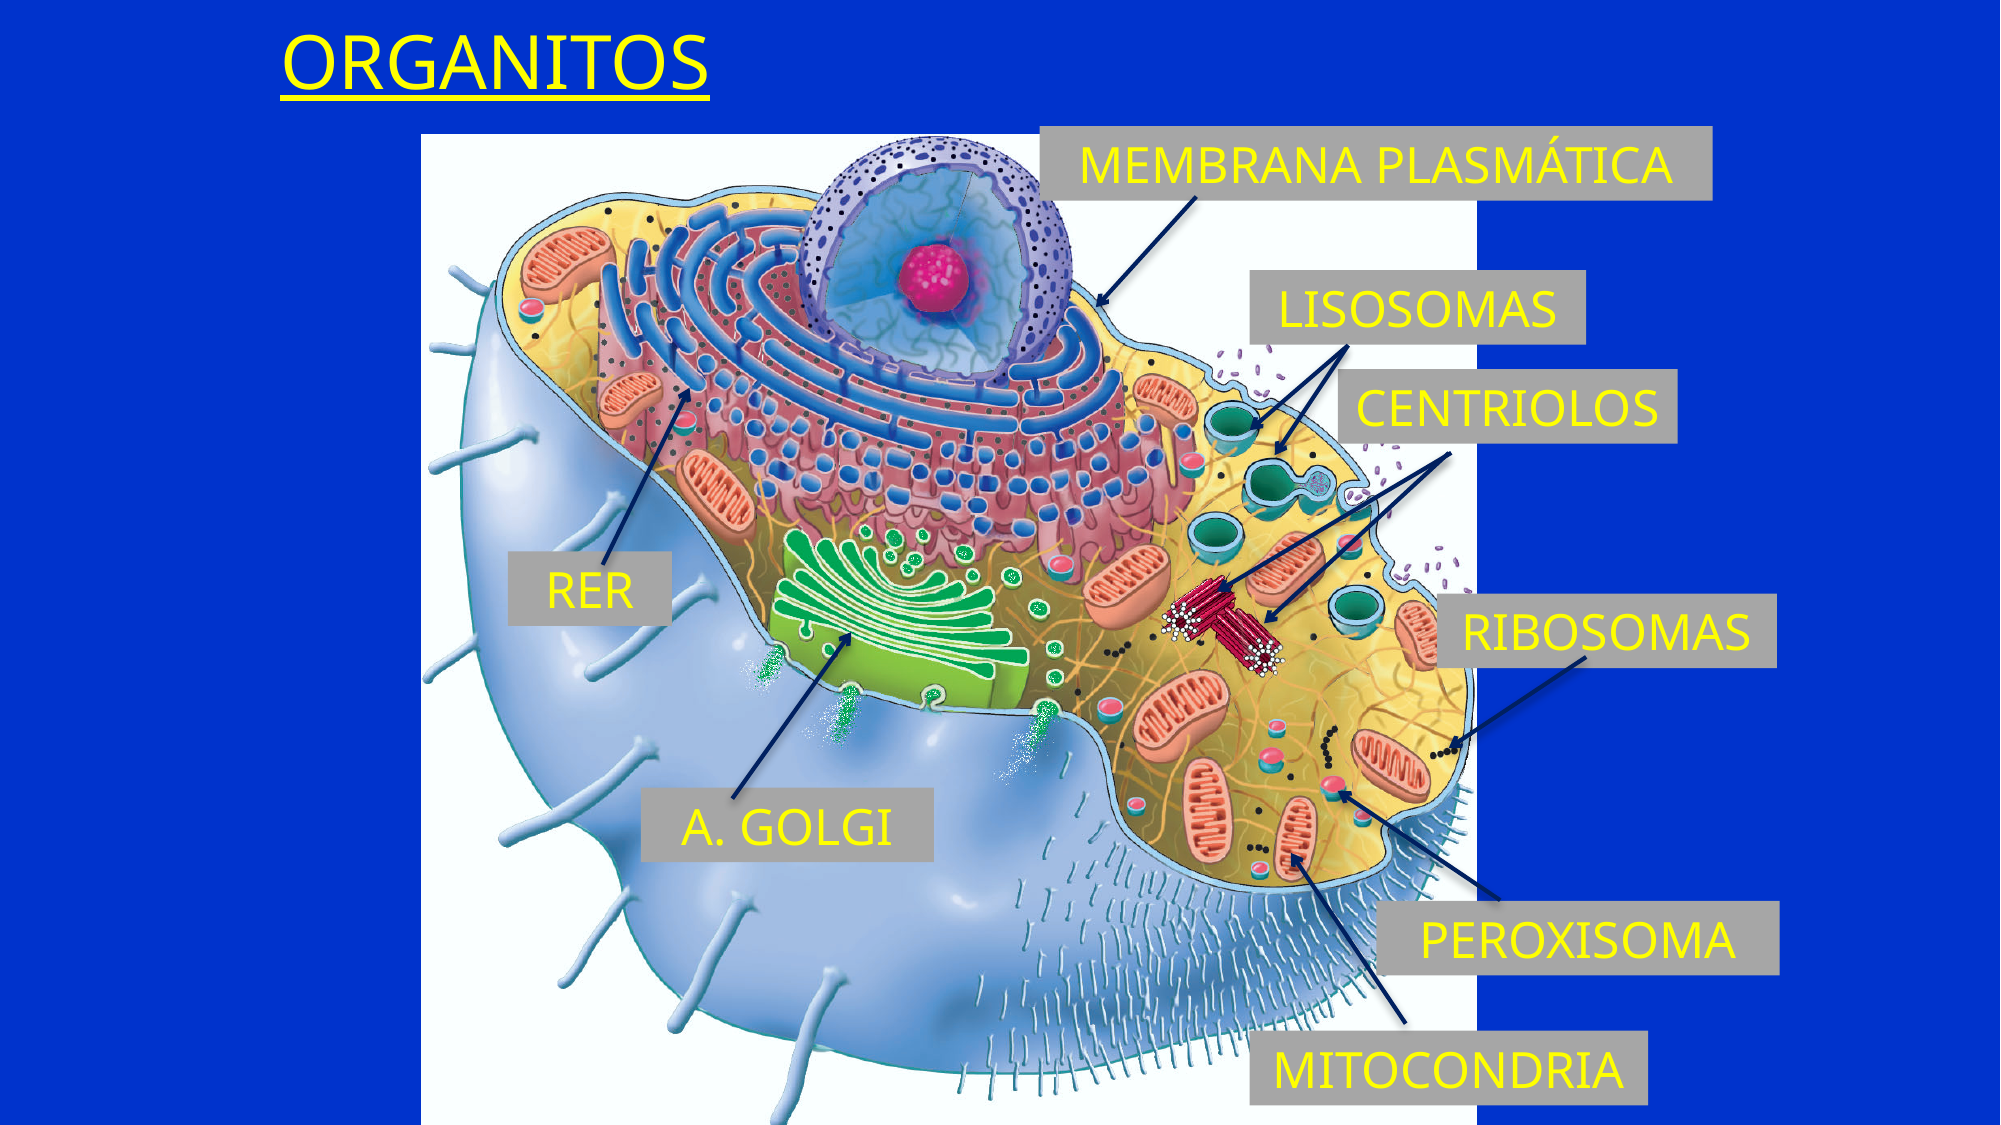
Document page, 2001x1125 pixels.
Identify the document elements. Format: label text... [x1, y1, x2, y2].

picture [421, 134, 1477, 1125]
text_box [1249, 344, 1273, 431]
text_box MITOCONDRIA [1480, 1030, 1649, 1106]
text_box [1263, 452, 1450, 624]
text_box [602, 387, 690, 566]
text_box PEROXISOMA [1480, 900, 1780, 976]
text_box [1448, 656, 1587, 749]
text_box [1274, 345, 1349, 456]
text_box MEMBRANA PLASMÁTICA [1039, 126, 1713, 201]
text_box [1216, 452, 1262, 592]
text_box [1337, 790, 1501, 901]
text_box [732, 631, 852, 799]
text_box LISOSOMAS [1480, 270, 1587, 345]
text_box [1290, 852, 1406, 1024]
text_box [1095, 196, 1197, 308]
text_box CENTRIOLOS [1480, 369, 1678, 444]
text_box RIBOSOMAS [1480, 593, 1777, 669]
text_box ORGANITOS [244, 7, 747, 112]
